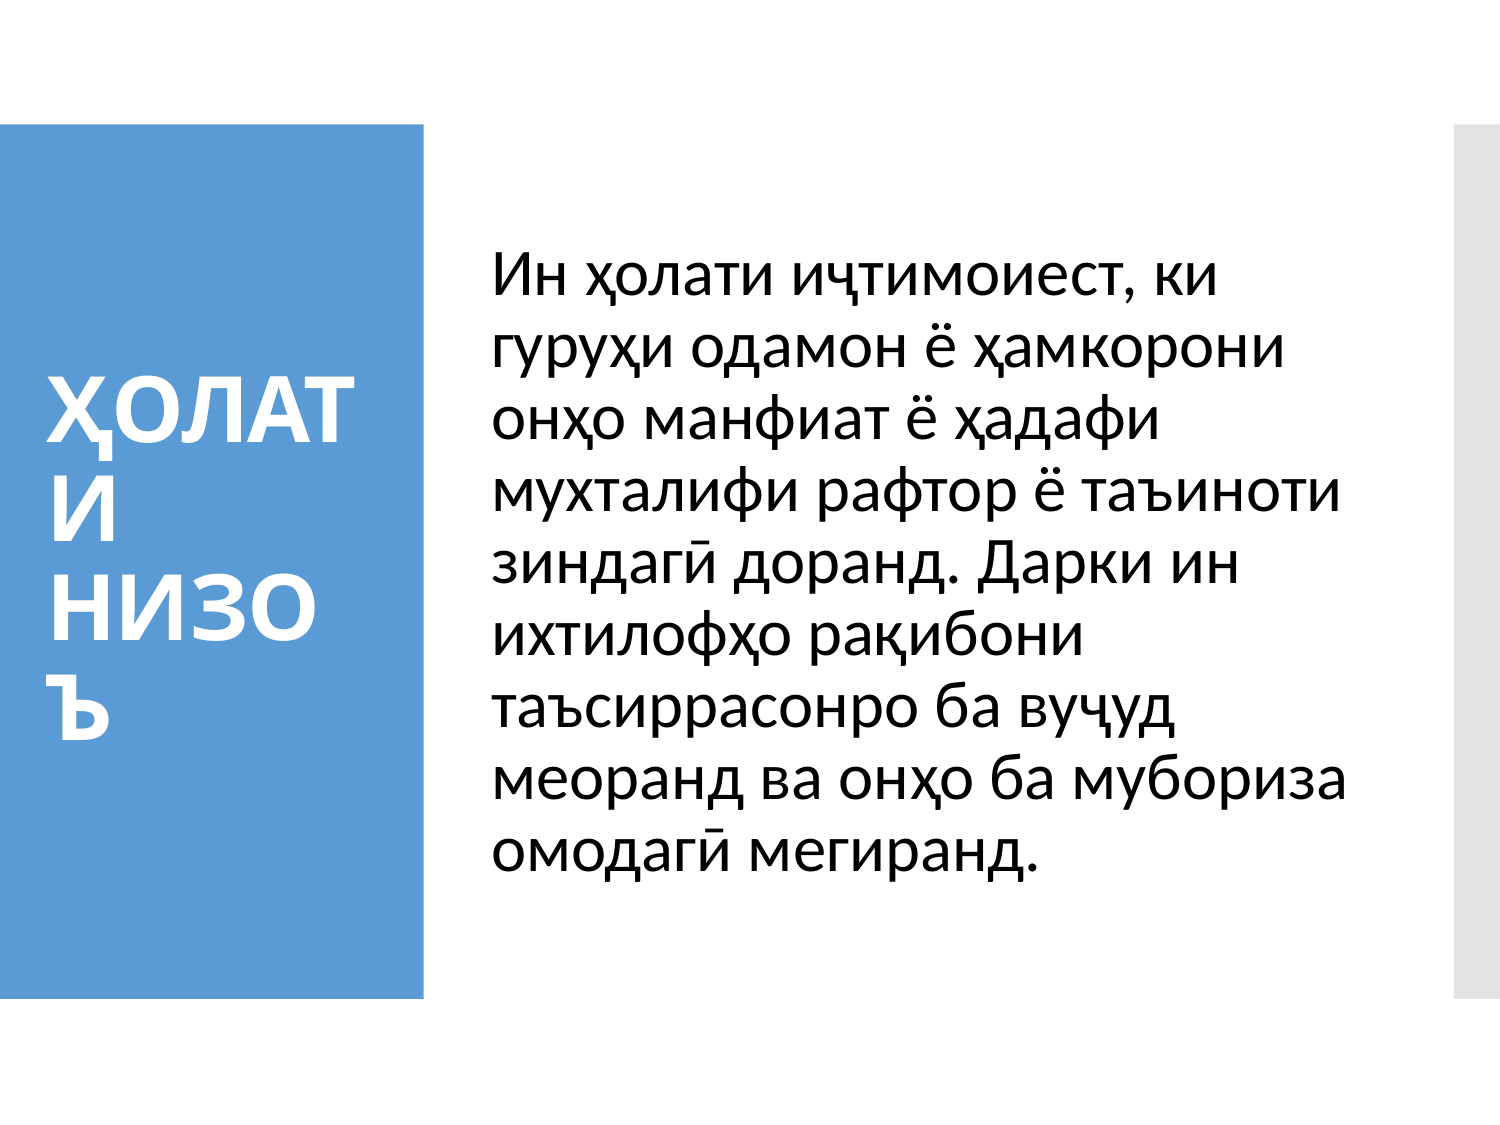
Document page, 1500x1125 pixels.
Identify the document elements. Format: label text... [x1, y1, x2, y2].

title ҲОЛАТИ НИЗОЪ [31, 184, 394, 940]
list Ин ҳолати иҷтимоиест, ки гуруҳи одамон ё ҳамкорони онҳо манфиат ё ҳадафи мухталифи рафтор ё таъиноти зиндагӣ доранд. Дарки ин ихтилофҳо рақибони таъсиррасонро ба вуҷуд меоранд ва онҳо ба мубориза омодагӣ мегиранд. [476, 141, 1376, 982]
